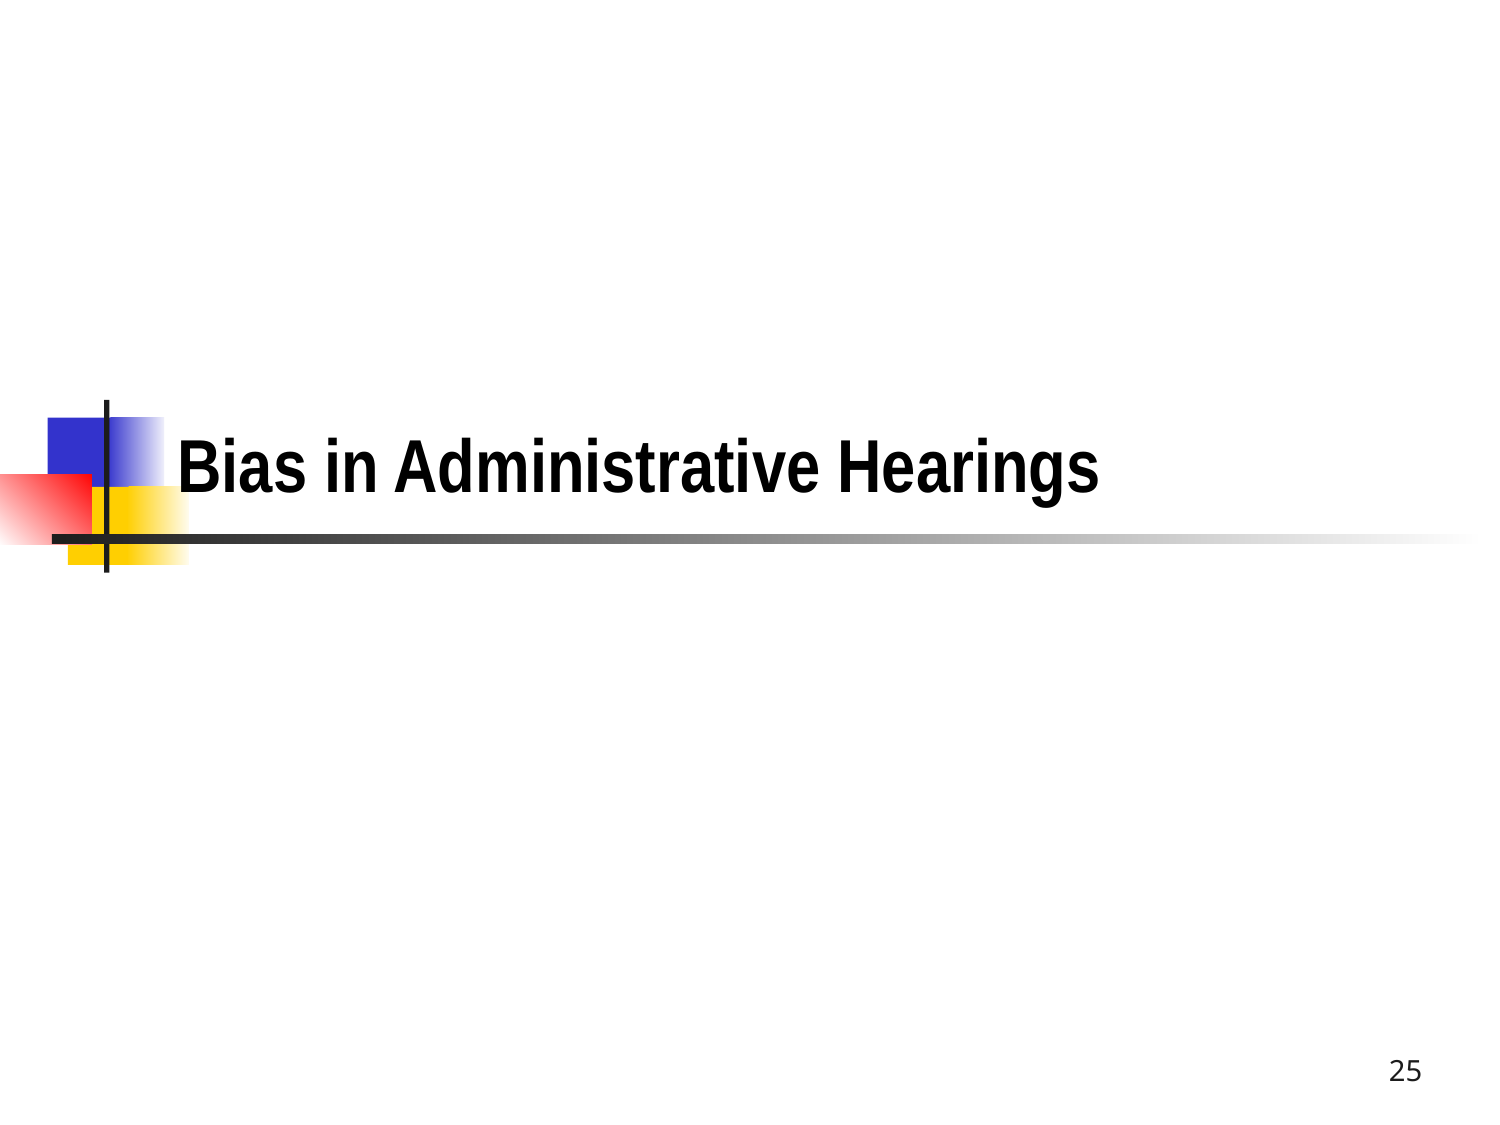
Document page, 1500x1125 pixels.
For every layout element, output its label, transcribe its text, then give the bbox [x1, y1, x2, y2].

slide_number 25 [1125, 1025, 1438, 1100]
title Bias in Administrative Hearings [162, 275, 1438, 515]
